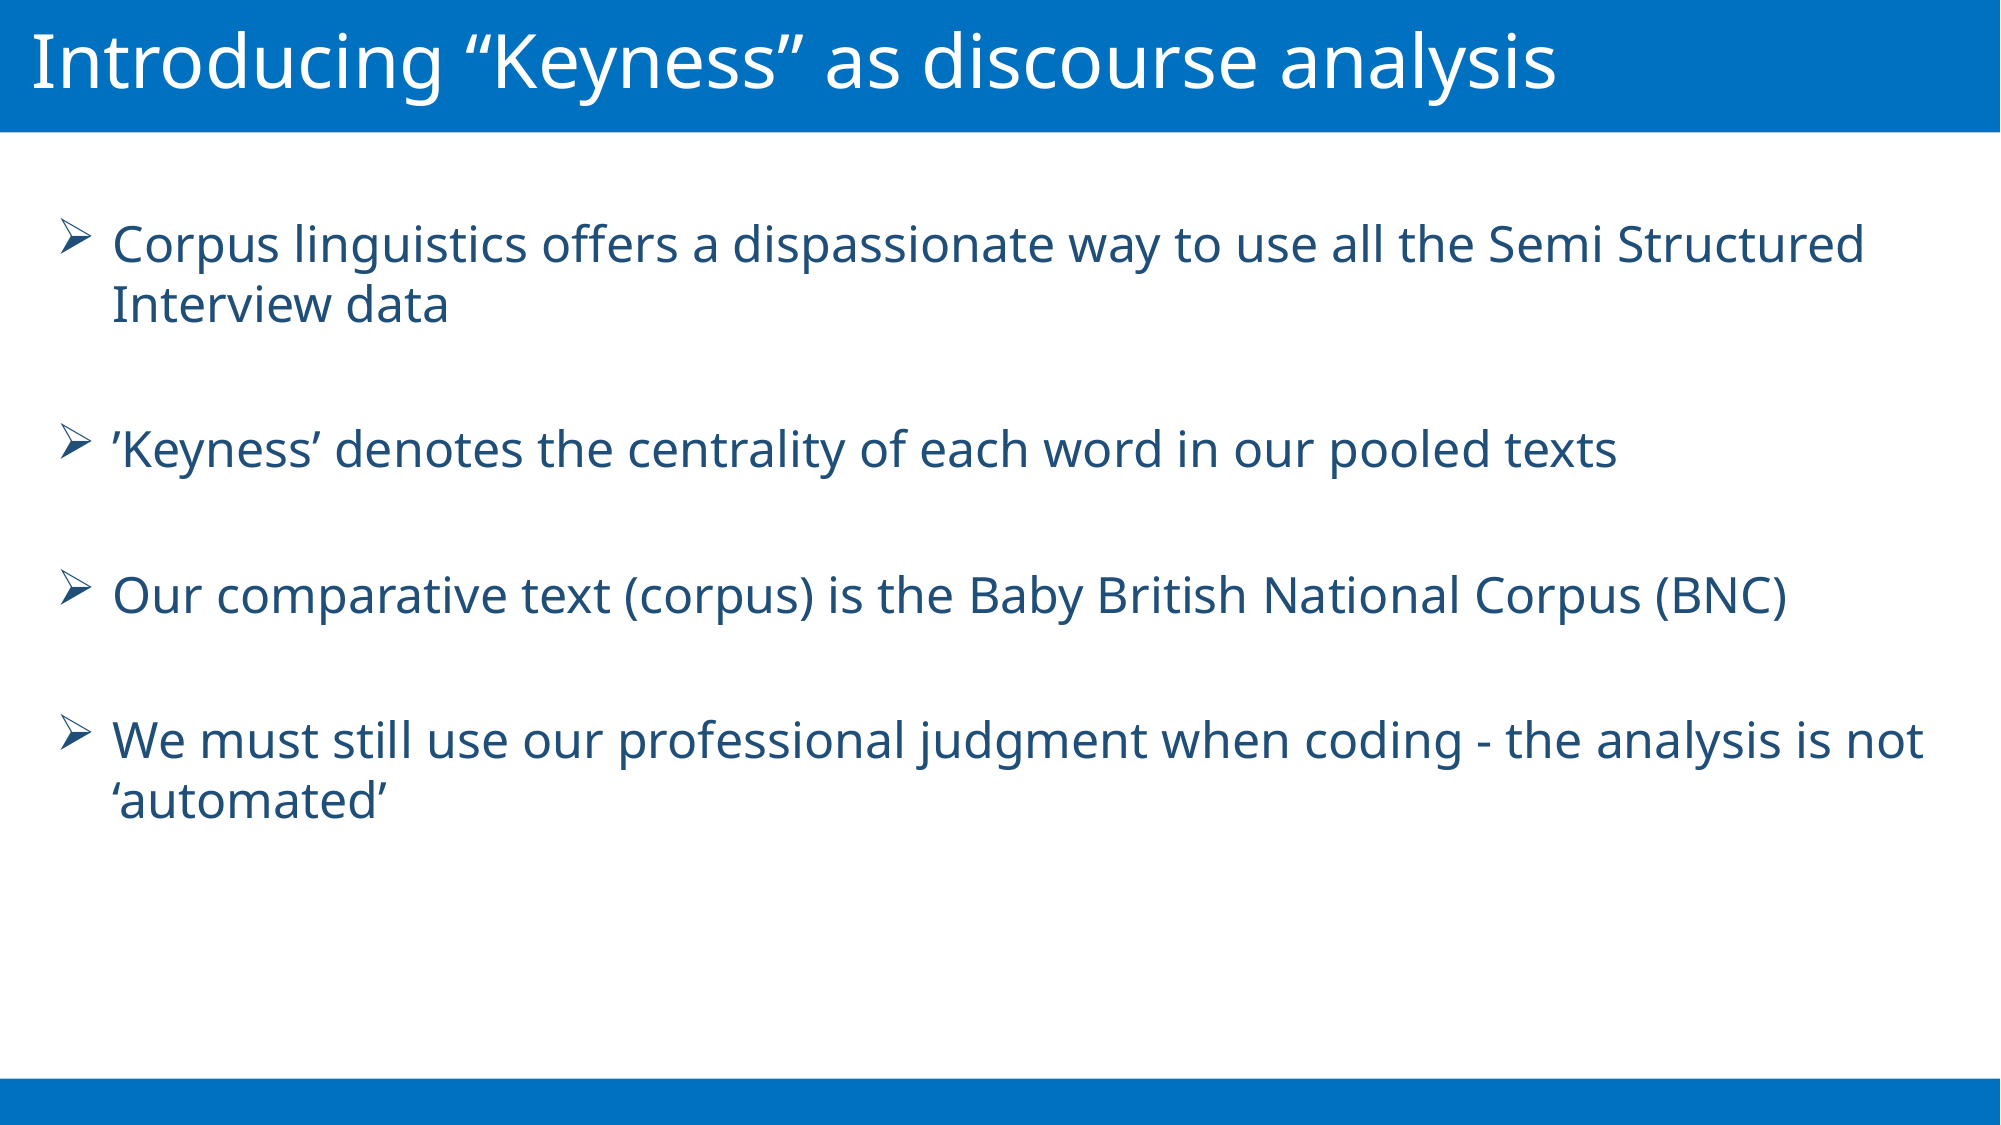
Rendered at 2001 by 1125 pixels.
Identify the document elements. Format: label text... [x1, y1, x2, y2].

text_box Corpus linguistics offers a dispassionate way to use all the Semi Structured Interview data ’Keyness’ denotes the centrality of each word in our pooled texts Our comparative text (corpus) is the Baby British National Corpus (BNC) We must still use our professional judgment when coding - the analysis is not ‘automated’ [41, 205, 1942, 1065]
subtitle Introducing “Keyness” as discourse analysis [16, 16, 2000, 119]
text_box [0, 0, 2000, 133]
text_box [0, 1078, 2000, 1125]
